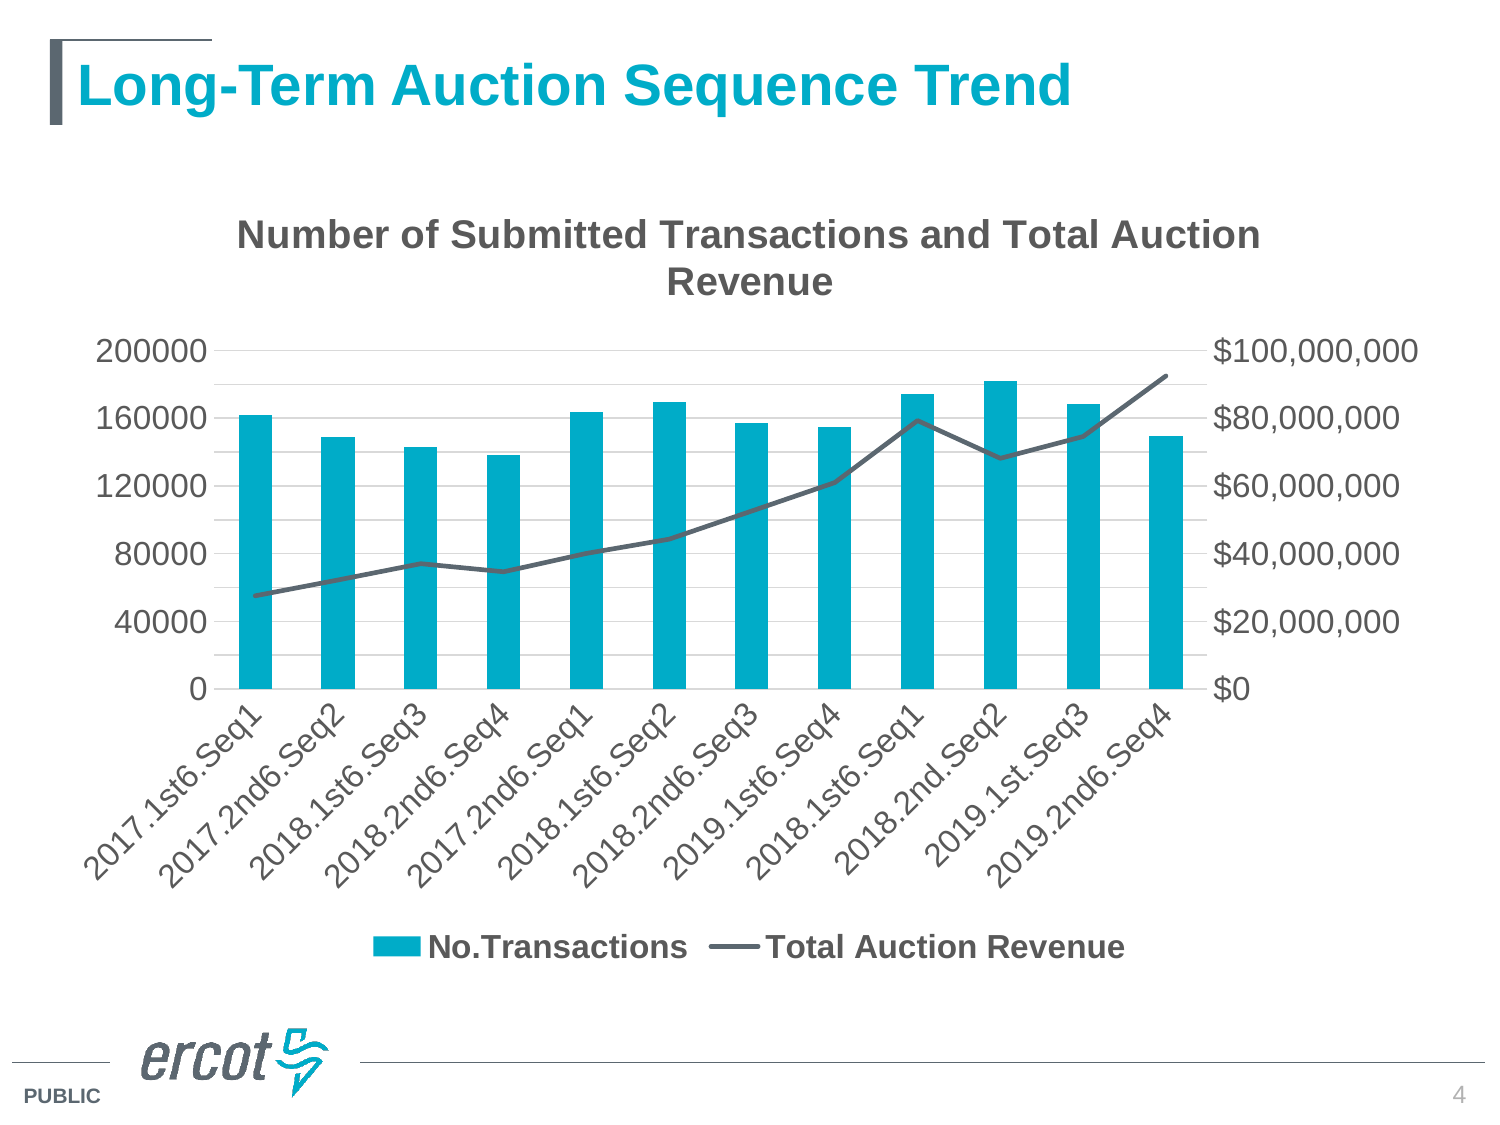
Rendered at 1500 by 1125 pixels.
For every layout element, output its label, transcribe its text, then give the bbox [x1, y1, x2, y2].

title Long-Term Auction Sequence Trend [62, 39, 1450, 174]
chart [49, 174, 1451, 972]
slide_number 4 [1437, 1076, 1475, 1112]
picture [137, 1024, 332, 1100]
